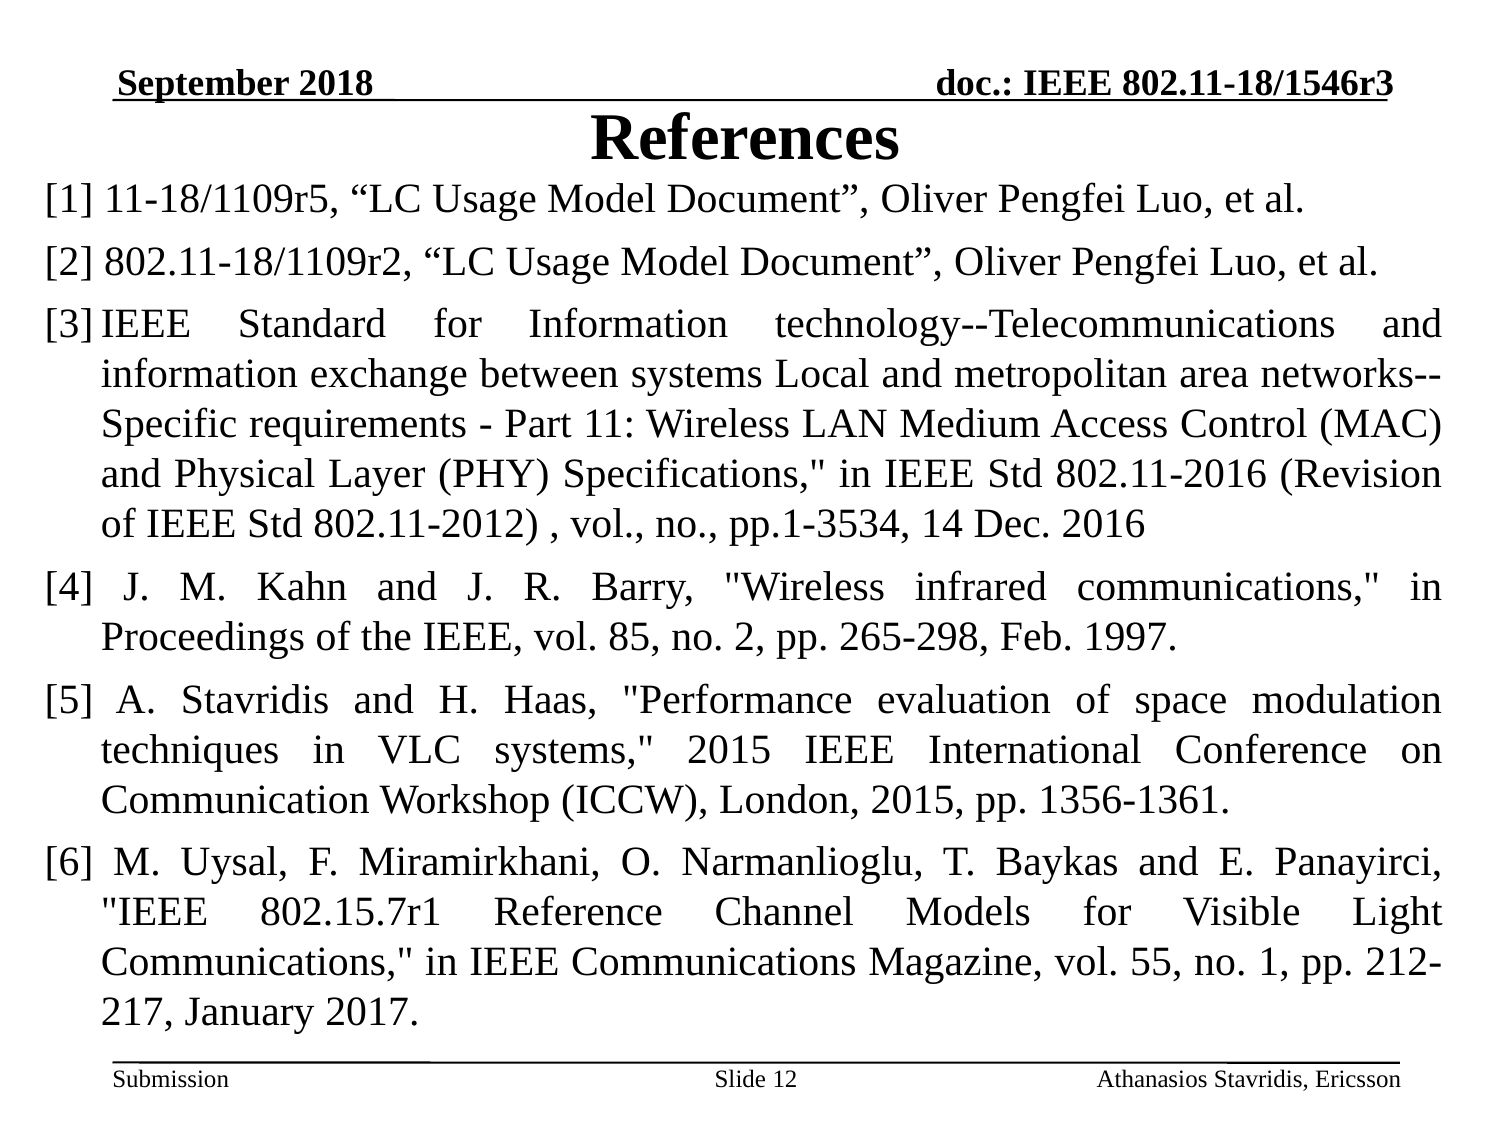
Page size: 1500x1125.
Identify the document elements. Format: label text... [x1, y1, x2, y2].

title References [107, 44, 1384, 163]
slide_number Slide 12 [712, 1061, 800, 1123]
footer Athanasios Stavridis, Ericsson [1019, 1061, 1402, 1093]
list [1] 11-18/1109r5, “LC Usage Model Document”, Oliver Pengfei Luo, et al. [2] 802.11-18/1109r2, “LC Usage Model Document”, Oliver Pengfei Luo, et al. [3] IEEE Standard for Information technology--Telecommunications and information exchange between systems Local and metropolitan area networks--Specific requirements - Part 11: Wireless LAN Medium Access Control (MAC) and Physical Layer (PHY) Specifications," in IEEE Std 802.11-2016 (Revision of IEEE Std 802.11-2012) , vol., no., pp.1-3534, 14 Dec. 2016 [4] J. M. Kahn and J. R. Barry, "Wireless infrared communications," in Proceedings of the IEEE, vol. 85, no. 2, pp. 265-298, Feb. 1997. [5] A. Stavridis and H. Haas, "Performance evaluation of space modulation techniques in VLC systems," 2015 IEEE International Conference on Communication Workshop (ICCW), London, 2015, pp. 1356-1361. [6] M. Uysal, F. Miramirkhani, O. Narmanlioglu, T. Baykas and E. Panayirci, "IEEE 802.15.7r1 Reference Channel Models for Visible Light Communications," in IEEE Communications Magazine, vol. 55, no. 1, pp. 212-217, January 2017. [29, 163, 1459, 936]
